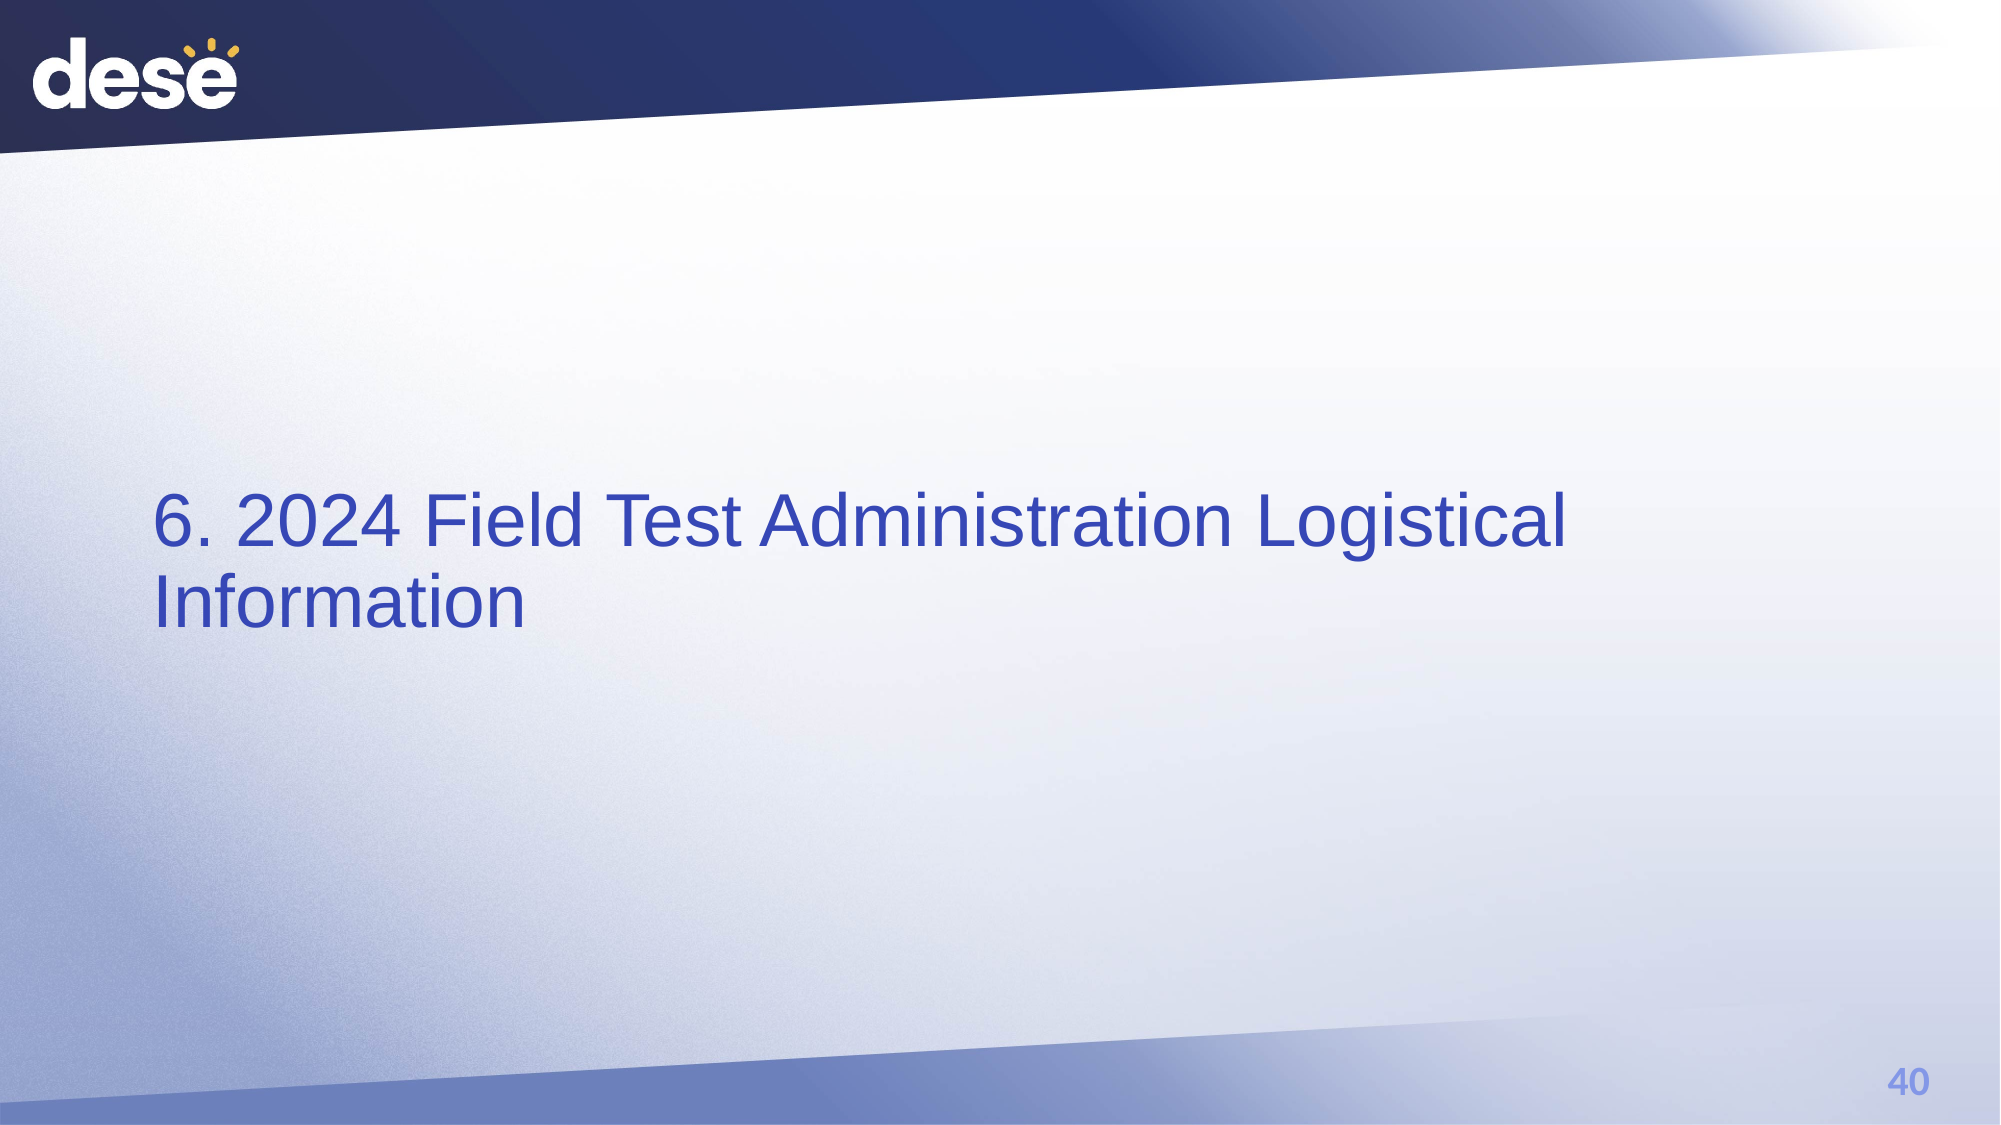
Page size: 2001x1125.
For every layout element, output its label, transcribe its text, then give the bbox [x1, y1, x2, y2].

title 6. 2024 Field Test Administration Logistical Information [137, 472, 1863, 653]
picture [0, 0, 2000, 1125]
